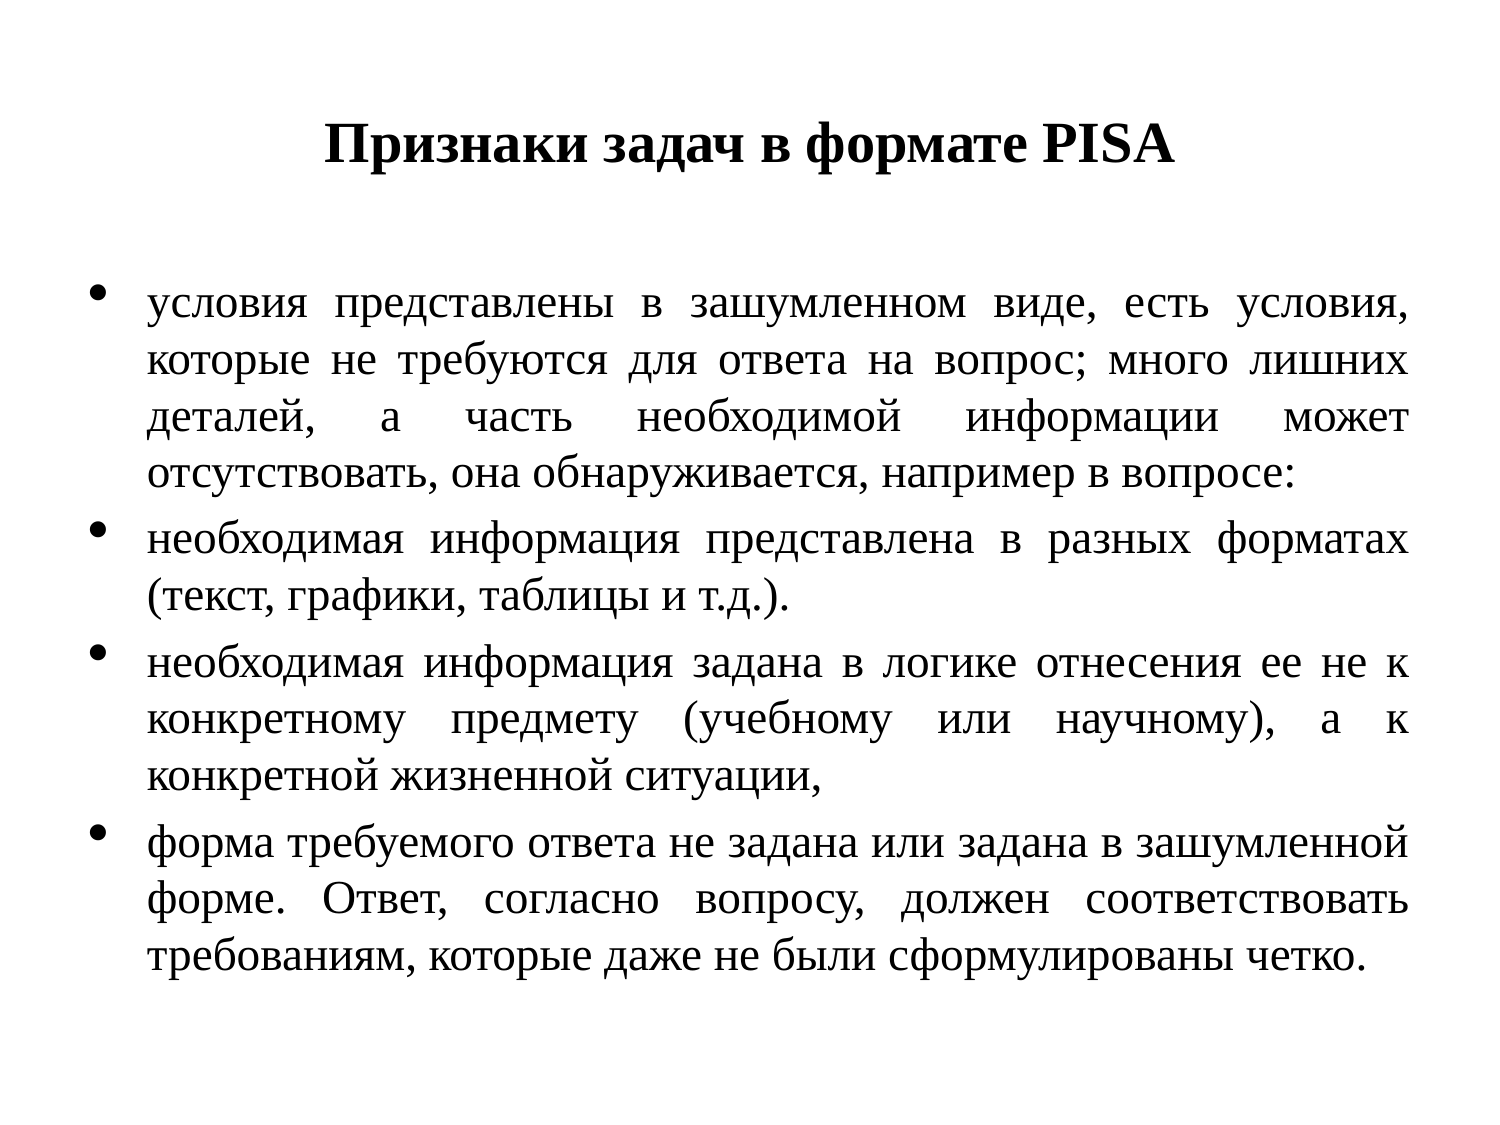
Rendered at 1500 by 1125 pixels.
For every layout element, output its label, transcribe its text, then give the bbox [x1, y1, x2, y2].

title Признаки задач в формате PISA [75, 45, 1425, 233]
list условия представлены в зашумленном виде, есть условия, которые не требуются для ответа на вопрос; много лишних деталей, а часть необходимой информации может отсутствовать, она обнаруживается, например в вопросе: необходимая информация представлена в разных форматах (текст, графики, таблицы и т.д.). необходимая информация задана в логике отнесения ее не к конкретному предмету (учебному или научному), а к конкретной жизненной ситуации, форма требуемого ответа не задана или задана в зашумленной форме. Ответ, согласно вопросу, должен соответствовать требованиям, которые даже не были сформулированы четко. [75, 262, 1425, 1005]
